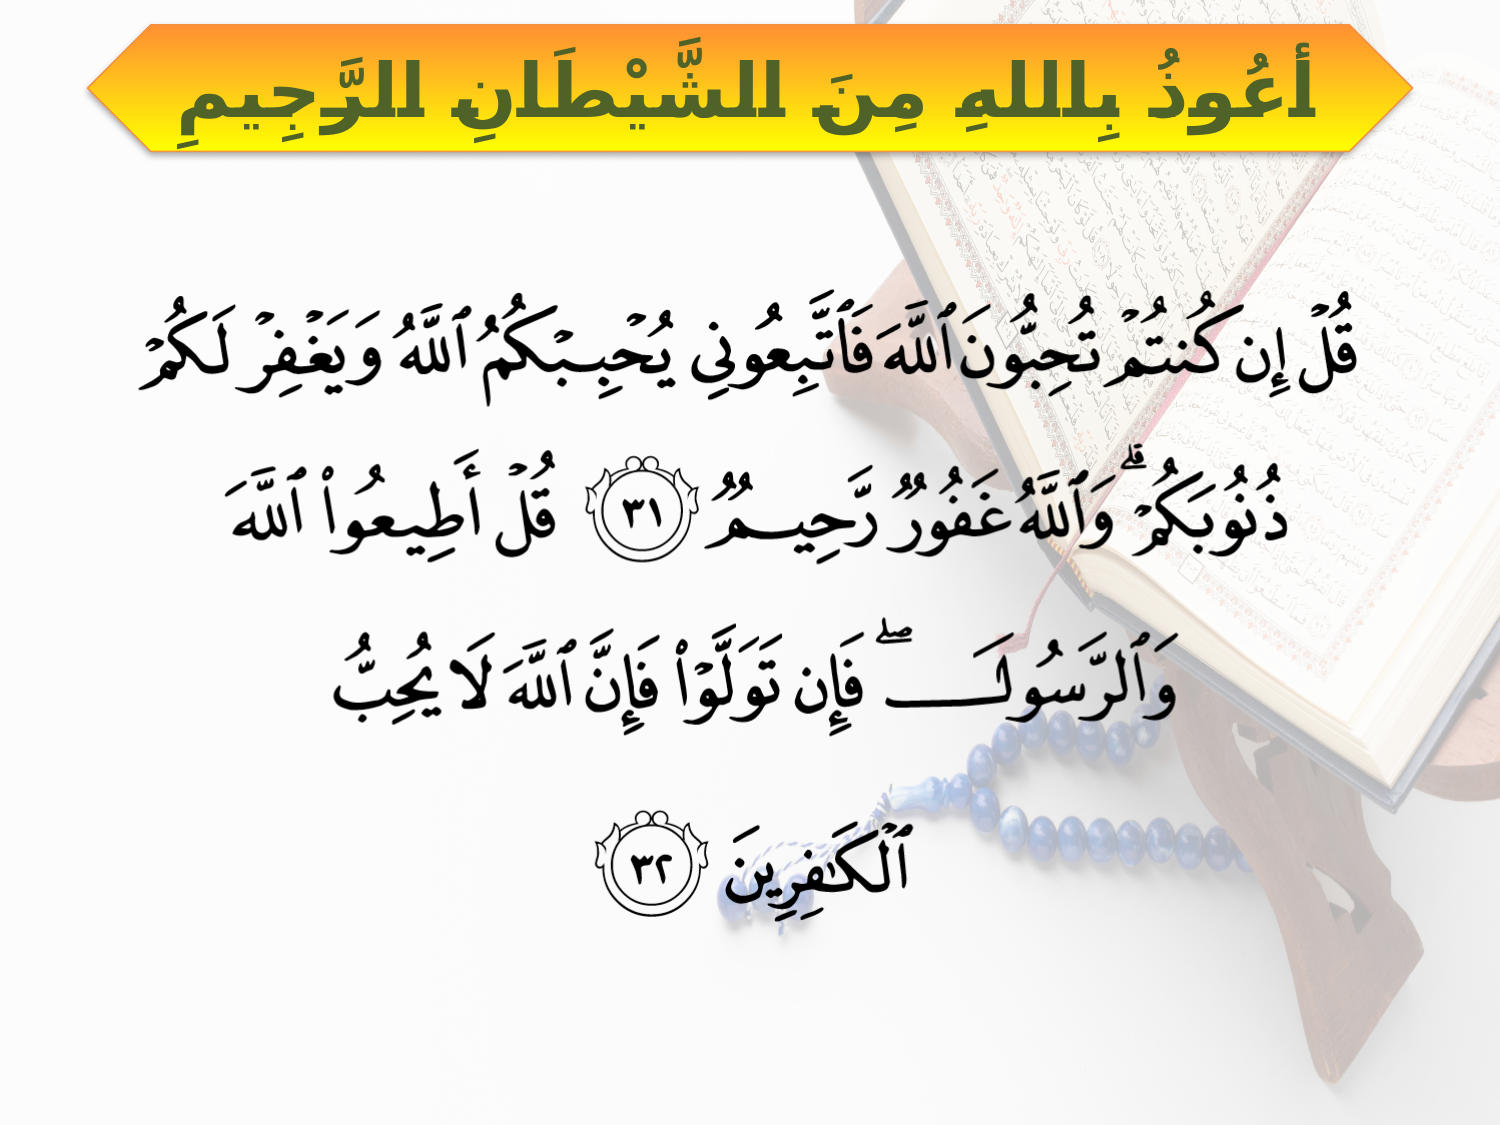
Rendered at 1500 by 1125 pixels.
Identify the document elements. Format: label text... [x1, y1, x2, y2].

picture [74, 249, 1426, 983]
text_box [86, 24, 1414, 153]
text_box أعُوذُ بِاللهِ مِنَ الشَّيْطَانِ الرَّجِيمِ [161, 35, 1339, 140]
